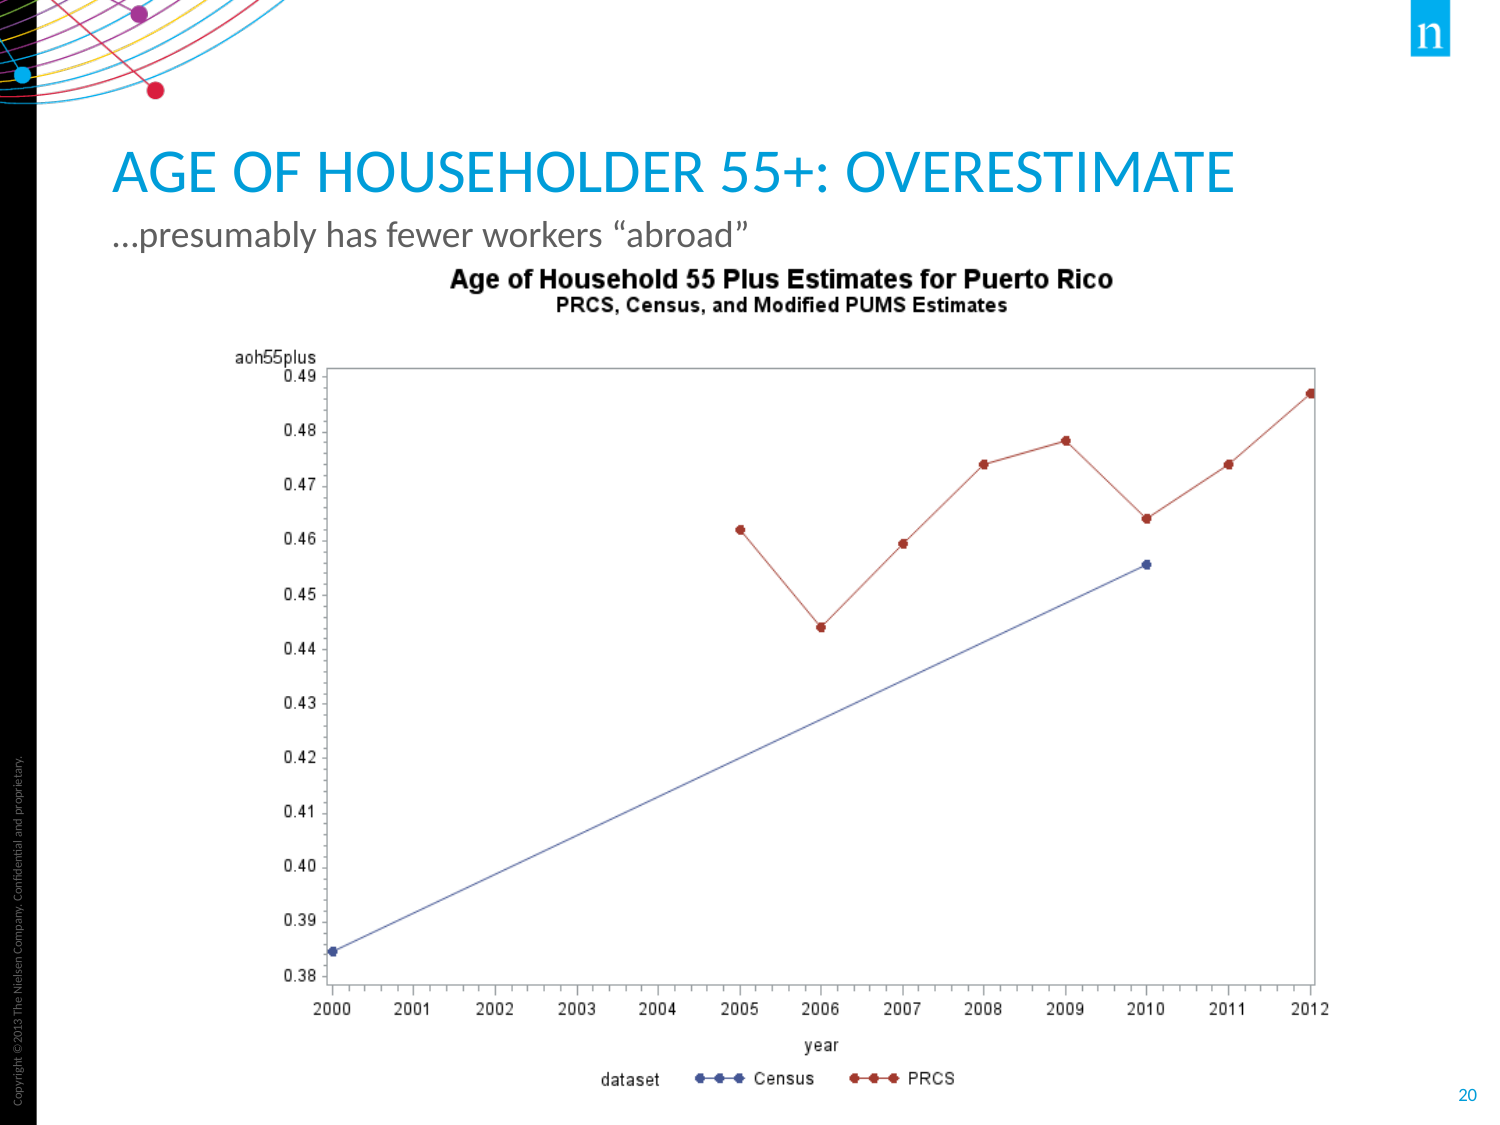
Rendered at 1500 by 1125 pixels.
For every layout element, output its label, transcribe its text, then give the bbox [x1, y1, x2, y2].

picture [1419, 24, 1426, 48]
picture [0, 45, 9, 61]
list …presumably has fewer workers “abroad” [97, 210, 1437, 262]
title Age of householder 55+: overestimate [97, 111, 1437, 205]
picture [0, 0, 287, 115]
picture [224, 265, 1338, 1101]
picture [1430, 24, 1441, 48]
